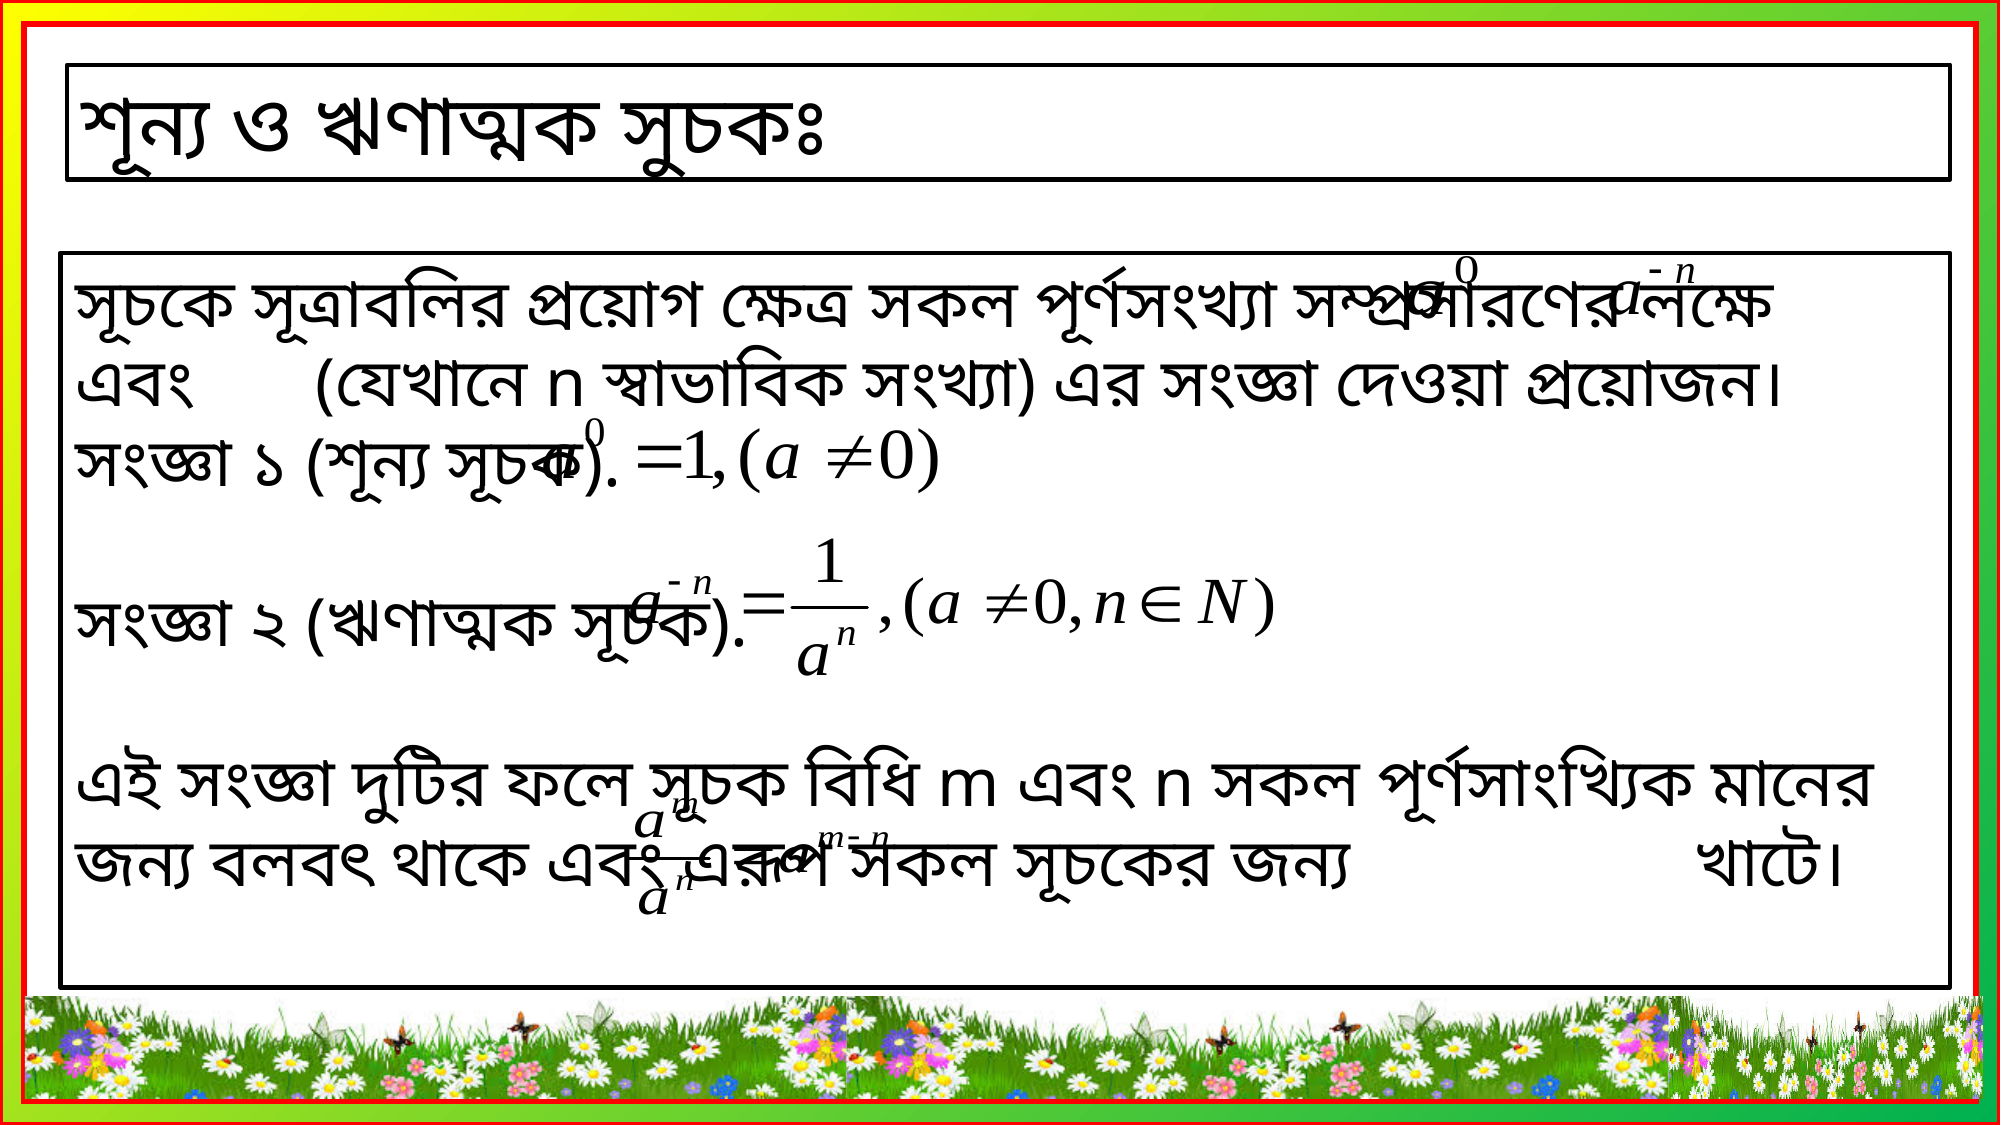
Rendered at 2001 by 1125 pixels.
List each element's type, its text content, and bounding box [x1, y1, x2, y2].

text_box শূন্য ও ঋণাত্মক সুচকঃ [67, 64, 1950, 180]
picture [24, 996, 1983, 1099]
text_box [1391, 239, 1494, 333]
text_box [617, 519, 1290, 690]
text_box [1596, 239, 1711, 333]
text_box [530, 400, 954, 509]
text_box সূচকে সূত্রাবলির প্রয়োগ ক্ষেত্র সকল পূর্ণসংখ্যা সম্প্রসারণের লক্ষে এবং (যেখানে n স্বাভাবিক সংখ্যা) এর সংজ্ঞা দেওয়া প্রয়োজন। সংজ্ঞা ১ (শূন্য সূচক). সংজ্ঞা ২ (ঋণাত্মক সূচক). এই সংজ্ঞা দুটির ফলে সূচক বিধি m এবং n সকল পূর্ণসাংখ্যিক মানের জন্য বলবৎ থাকে এবং এরূপ সকল সূচকের জন্য খাটে। [60, 252, 1950, 988]
text_box [0, 0, 2000, 1125]
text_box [617, 776, 900, 927]
